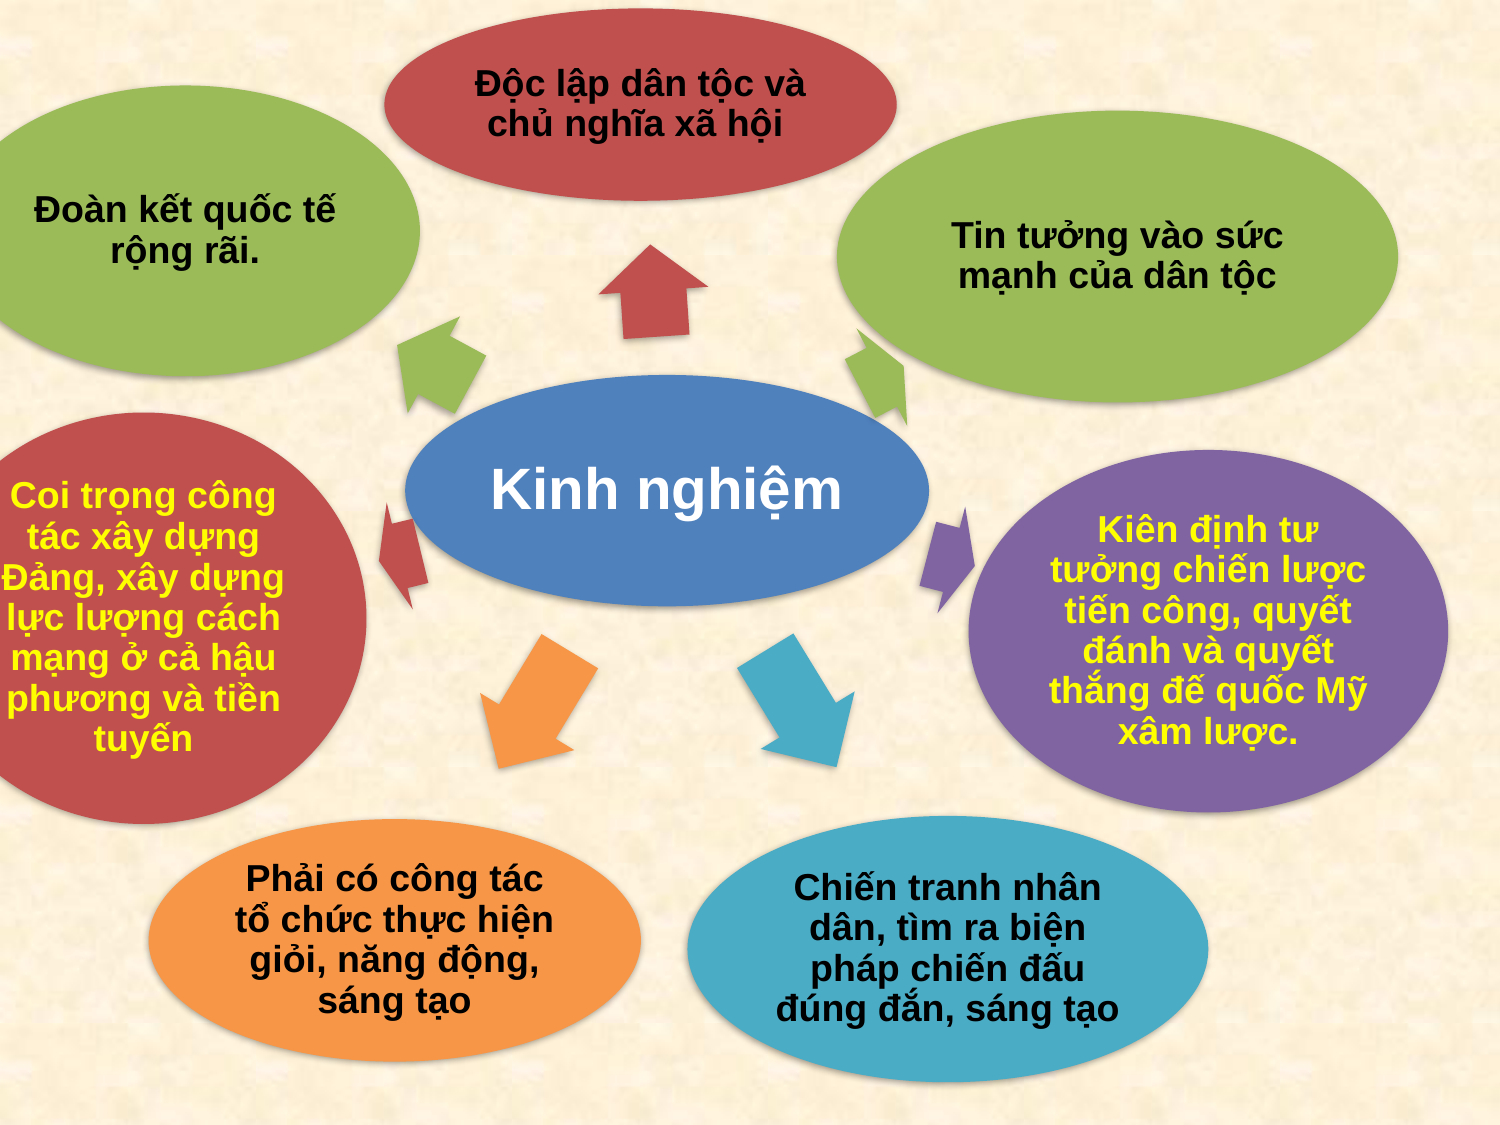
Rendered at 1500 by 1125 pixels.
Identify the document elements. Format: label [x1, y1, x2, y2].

picture [0, 0, 1500, 1125]
text_box [0, 0, 1463, 1088]
